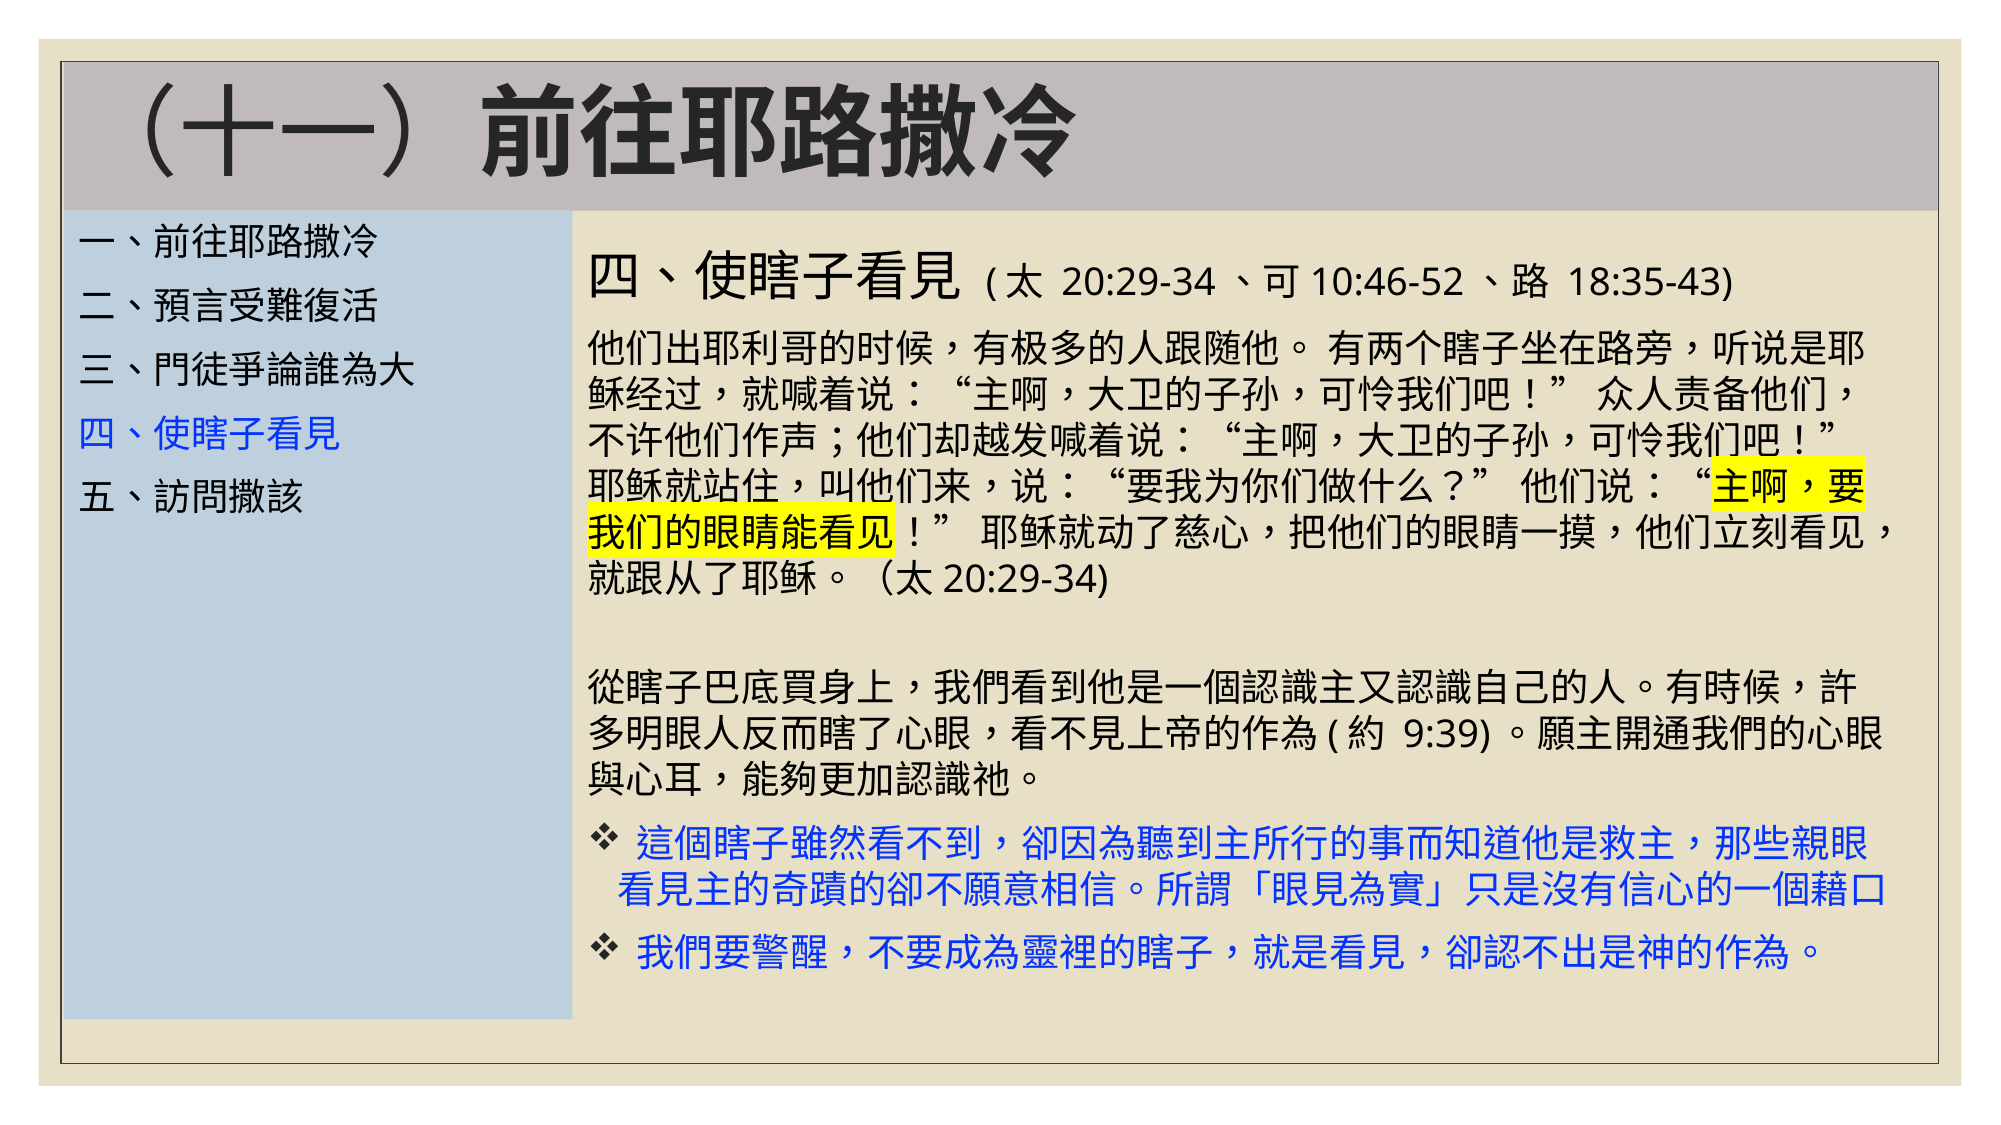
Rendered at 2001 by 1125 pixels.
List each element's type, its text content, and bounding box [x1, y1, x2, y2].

list 一、前往耶路撒冷 二、預言受難復活 三、門徒爭論誰為大 四、使瞎子看見 五、訪問撒該 [63, 210, 573, 1020]
list 四、使瞎子看見 (太 20:29-34、可10:46-52、路 18:35-43) 他们出耶利哥的时候，有极多的人跟随他。 有两个瞎子坐在路旁，听说是耶稣经过，就喊着说：“主啊，大卫的子孙，可怜我们吧！” 众人责备他们，不许他们作声；他们却越发喊着说：“主啊，大卫的子孙，可怜我们吧！” 耶稣就站住，叫他们来，说：“要我为你们做什么？” 他们说：“主啊，要我们的眼睛能看见！” 耶稣就动了慈心，把他们的眼睛一摸，他们立刻看见，就跟从了耶稣。（太20:29-34) 從瞎子巴底買身上，我們看到他是一個認識主又認識自己的人。有時候，許多明眼人反而瞎了心眼，看不見上帝的作為(約 9:39)。願主開通我們的心眼與心耳，能夠更加認識祂。 這個瞎子雖然看不到，卻因為聽到主所行的事而知道他是救主，那些親眼看見主的奇蹟的卻不願意相信。所謂「眼見為實」只是沒有信心的一個藉口 我們要警醒，不要成為靈裡的瞎子，就是看見，卻認不出是神的作為。 [572, 234, 1904, 1020]
title （十一）前往耶路撒冷 [63, 62, 1938, 211]
